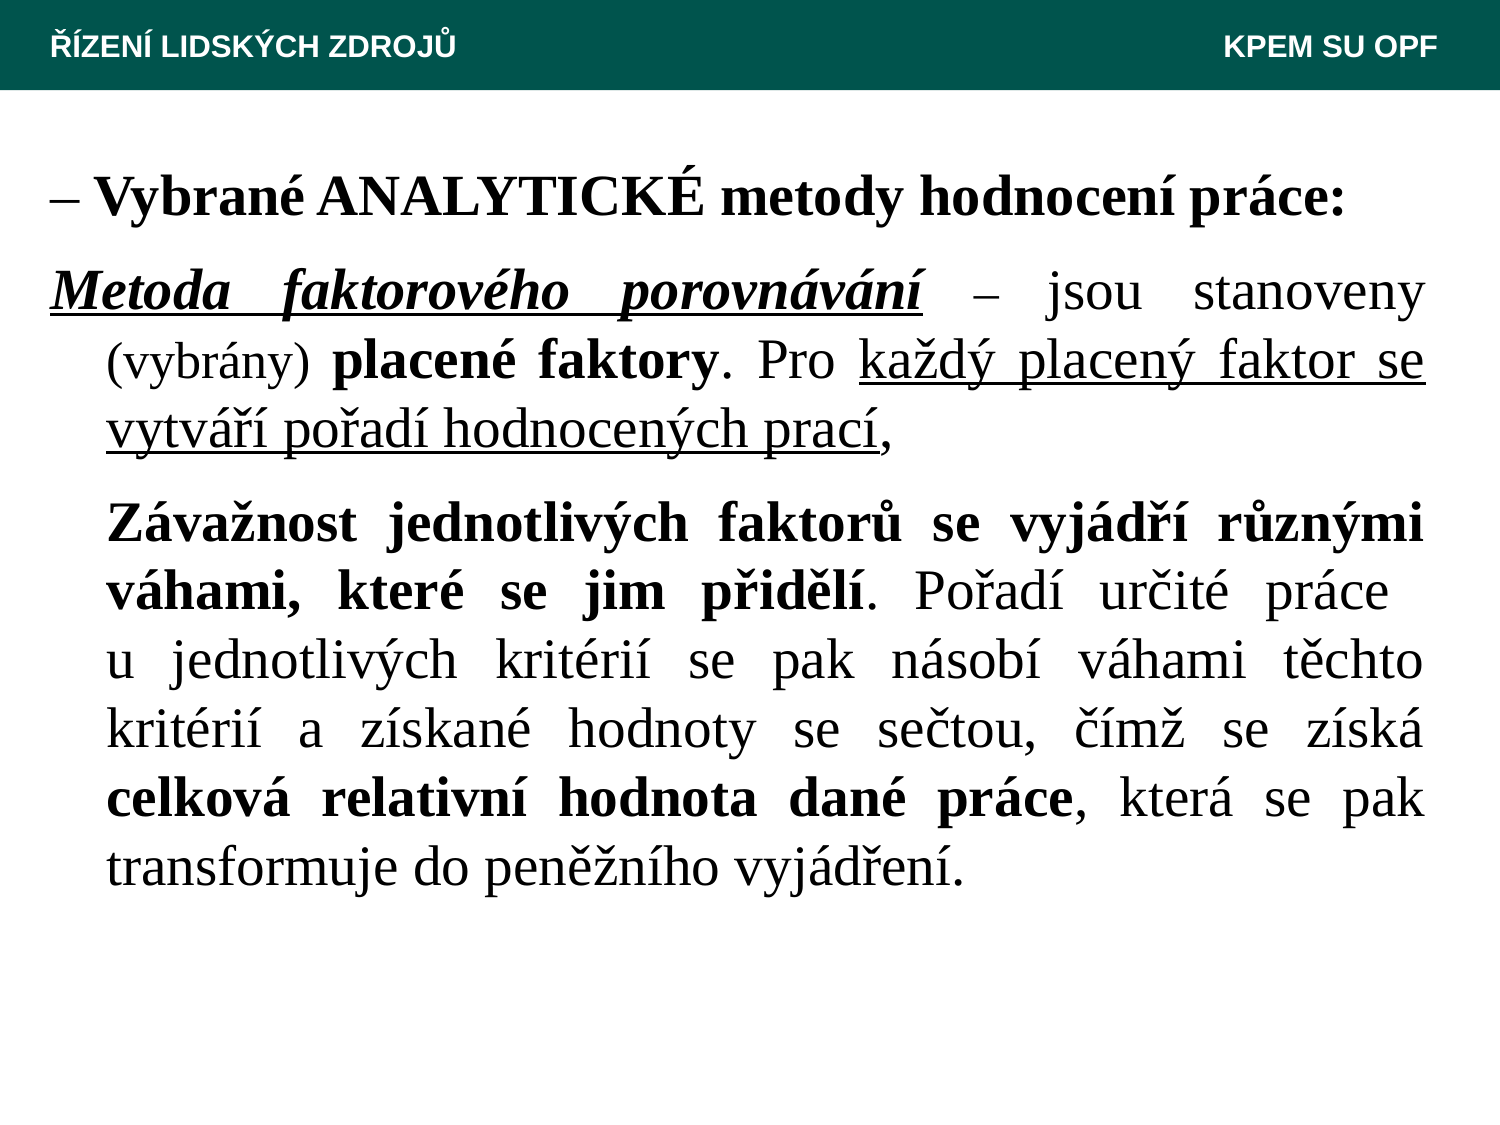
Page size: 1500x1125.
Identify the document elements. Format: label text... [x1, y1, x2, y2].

text_box ŘÍZENÍ LIDSKÝCH ZDROJŮ KPEM SU OPF [0, 0, 1500, 92]
list – Vybrané ANALYTICKÉ metody hodnocení práce: Metoda faktorového porovnávání – jsou stanoveny (vybrány) placené faktory. Pro každý placený faktor se vytváří pořadí hodnocených prací, Závažnost jednotlivých faktorů se vyjádří různými váhami, které se jim přidělí. Pořadí určité práce u jednotlivých kritérií se pak násobí váhami těchto kritérií a získané hodnoty se sečtou, čímž se získá celková relativní hodnota dané práce, která se pak transformuje do peněžního vyjádření. [34, 148, 1442, 1083]
